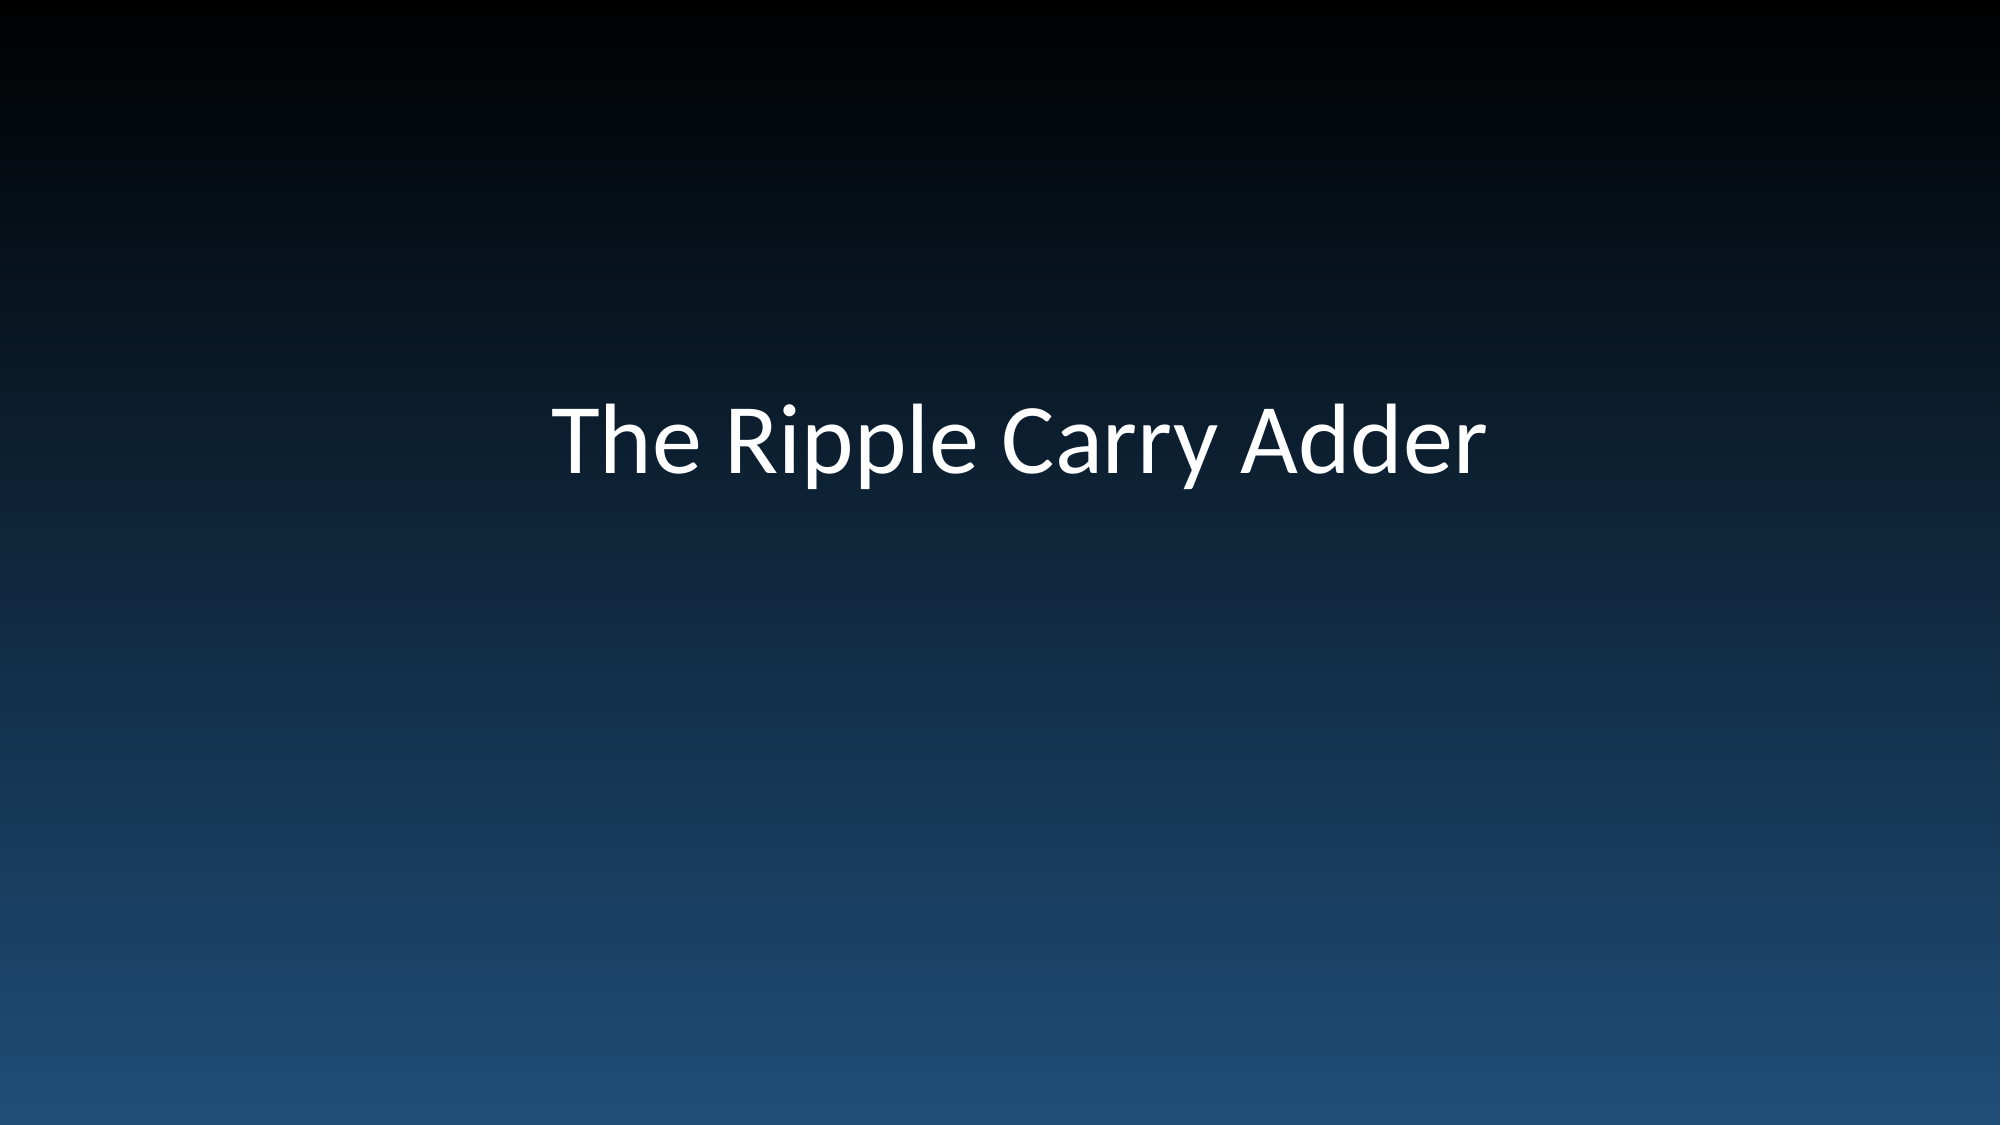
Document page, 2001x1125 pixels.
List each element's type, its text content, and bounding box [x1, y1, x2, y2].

text_box The Ripple Carry Adder [536, 366, 1504, 502]
